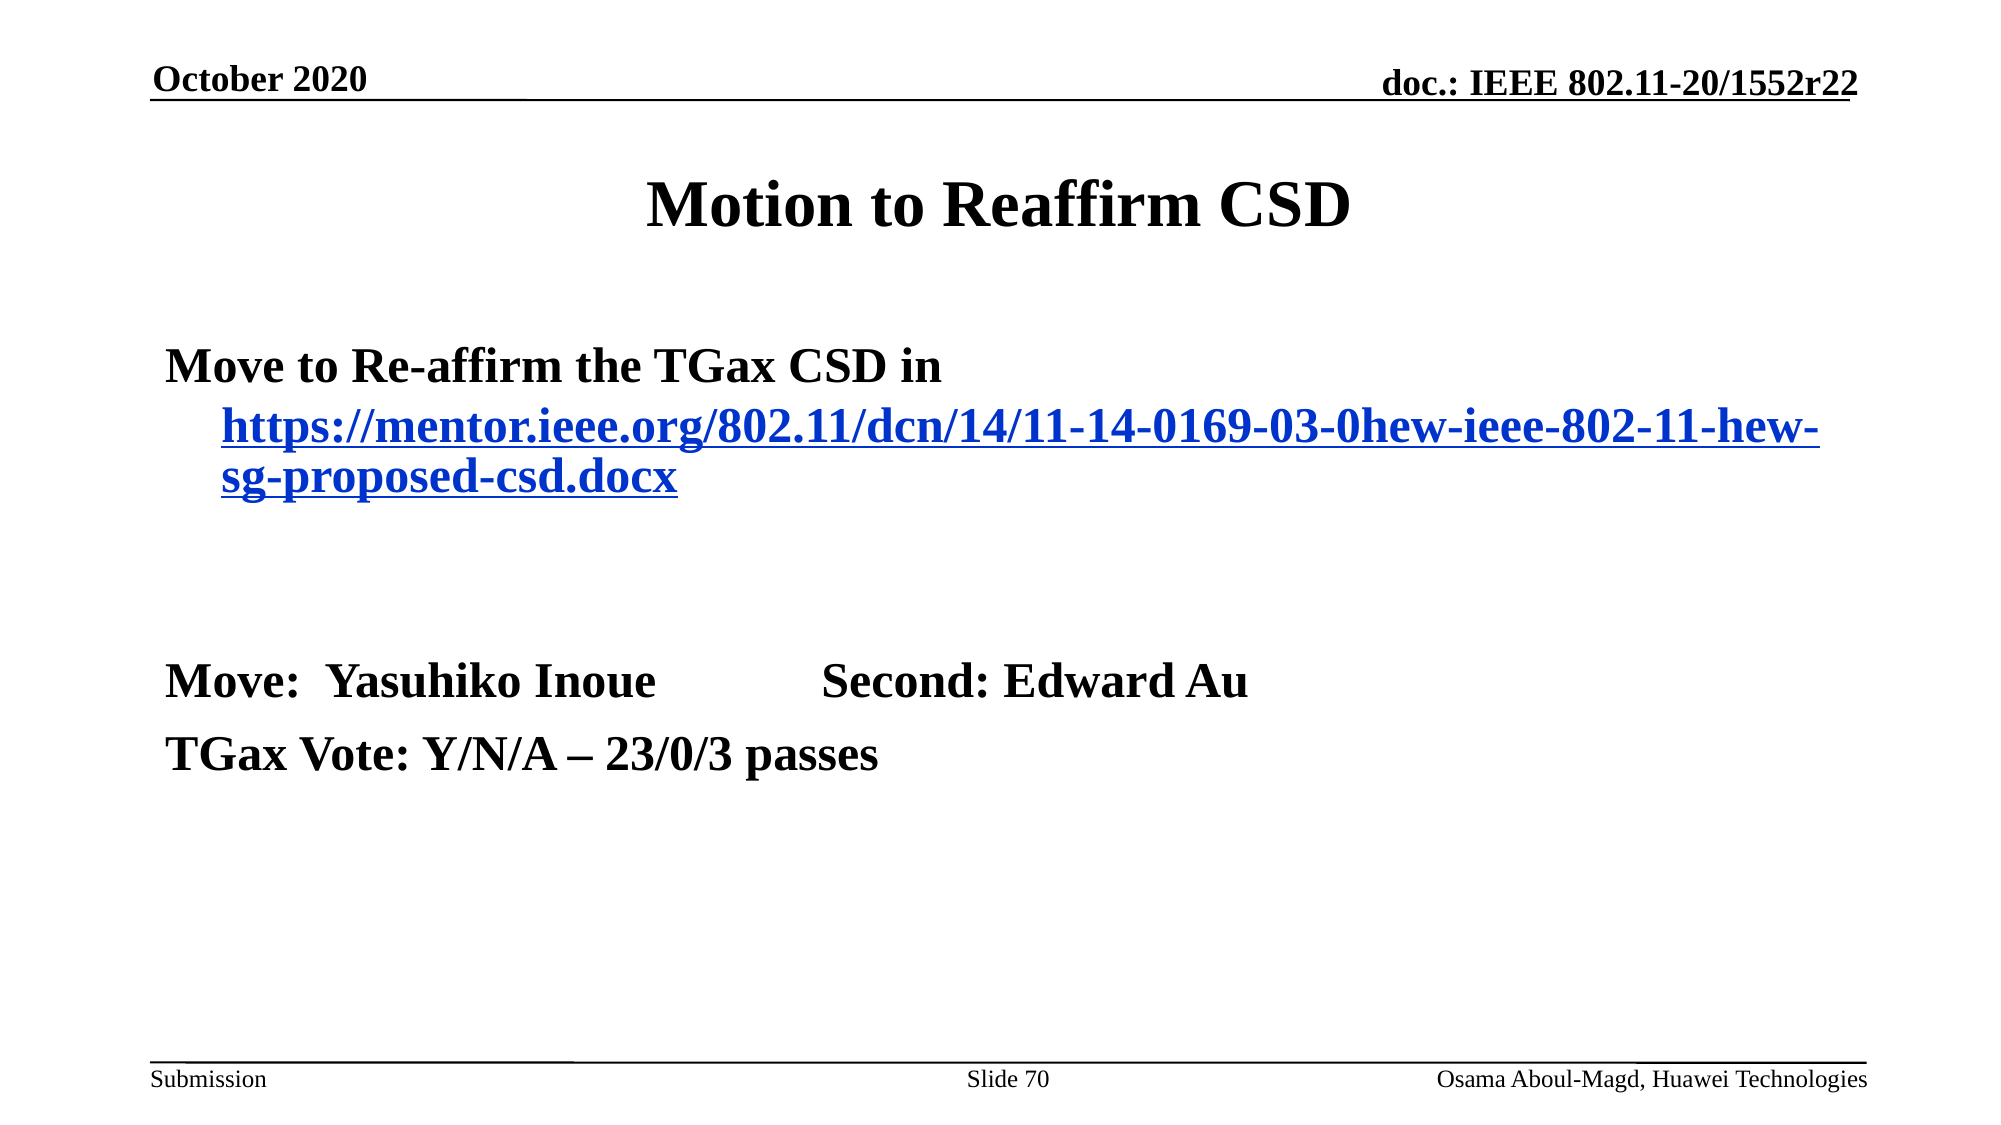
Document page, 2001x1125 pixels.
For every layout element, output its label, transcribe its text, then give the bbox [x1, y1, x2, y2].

list Move to Re-affirm the TGax CSD in https://mentor.ieee.org/802.11/dcn/14/11-14-0169-03-0hew-ieee-802-11-hew-sg-proposed-csd.docx Move: Yasuhiko Inoue Second: Edward Au TGax Vote: Y/N/A – 23/0/3 passes [149, 324, 1850, 1000]
footer Osama Aboul-Magd, Huawei Technologies [1171, 1061, 1869, 1093]
slide_number Slide 70 [950, 1061, 1067, 1123]
title Motion to Reaffirm CSD [149, 112, 1850, 288]
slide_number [152, 54, 563, 100]
